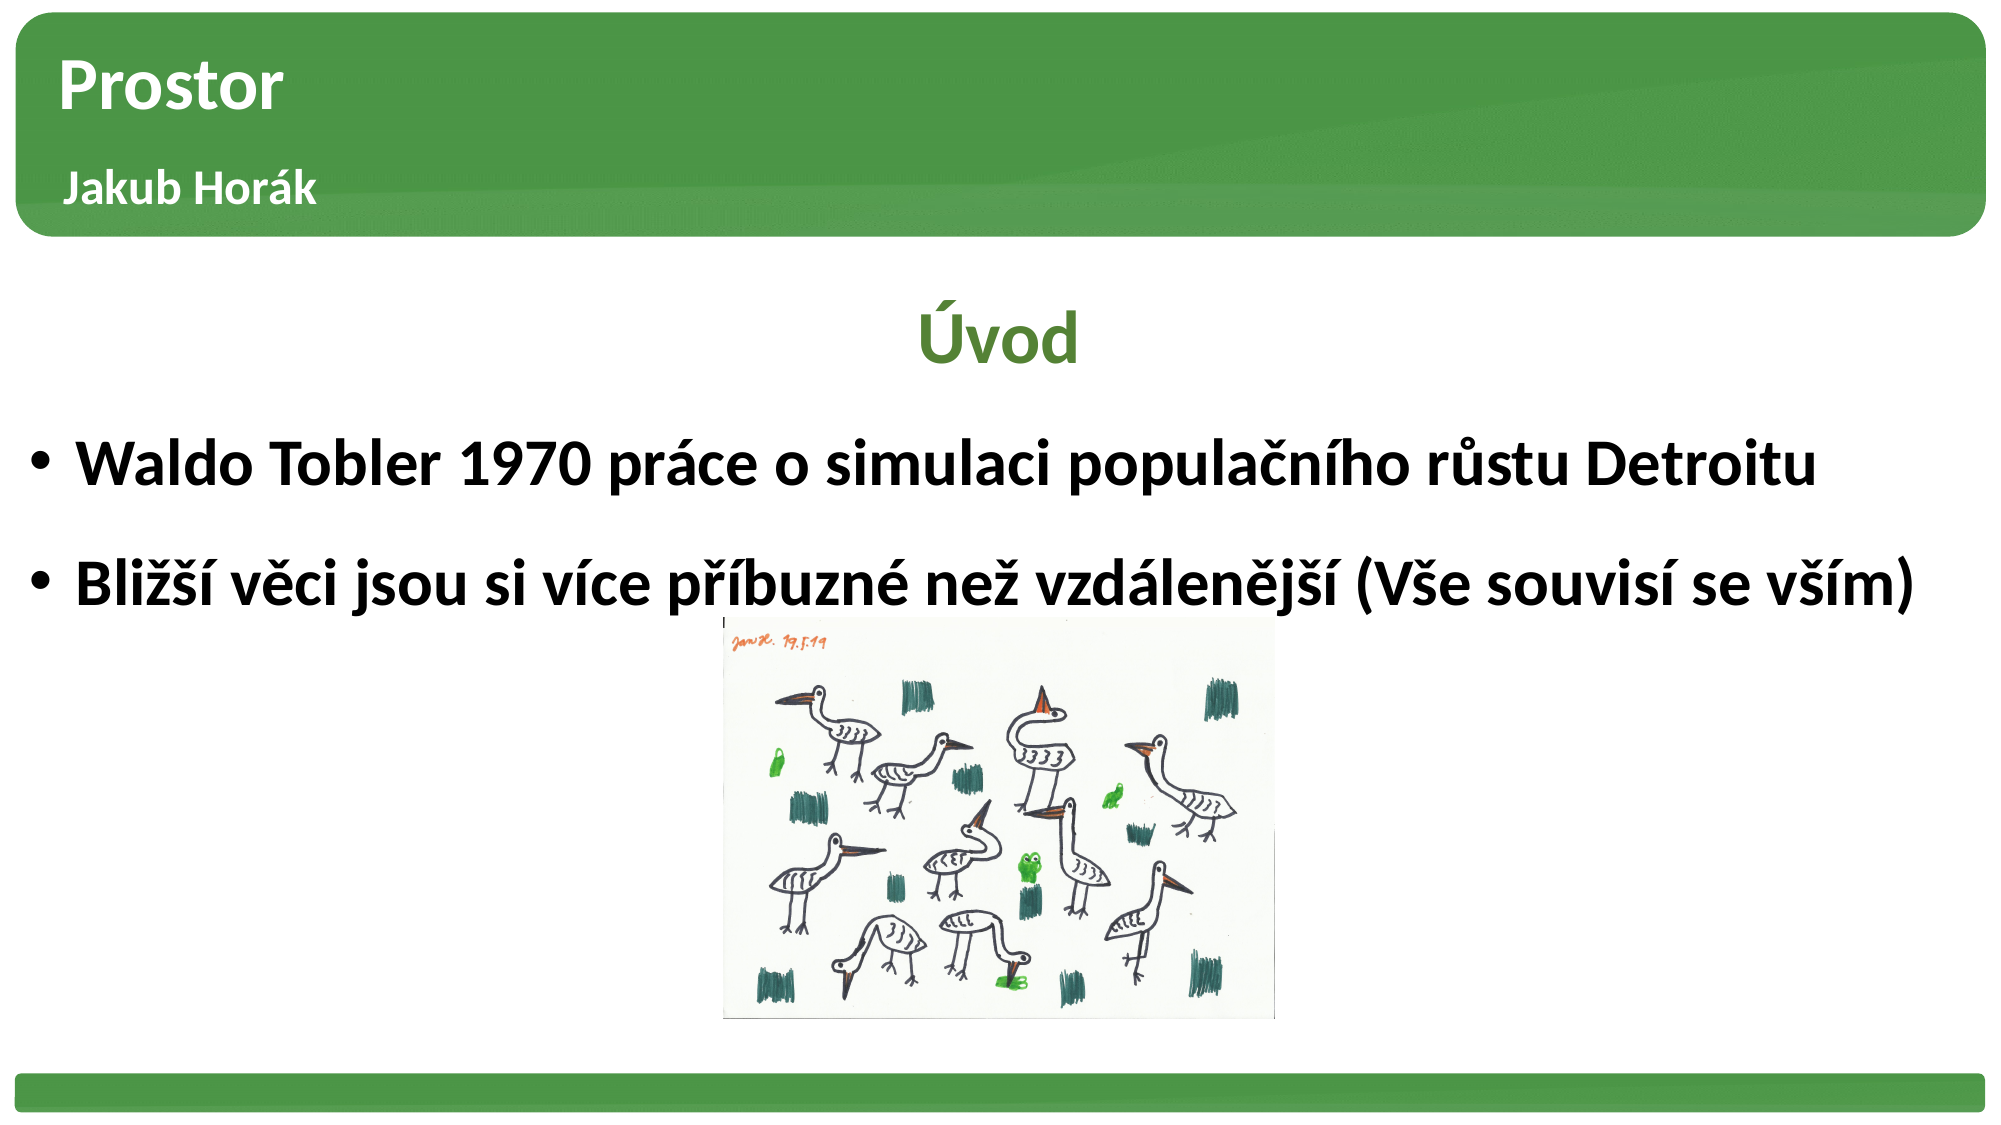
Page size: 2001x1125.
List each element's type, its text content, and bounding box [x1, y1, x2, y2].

picture [723, 617, 1275, 1019]
text_box Prostor Jakub Horák [14, 11, 1987, 236]
text_box [13, 1072, 1987, 1114]
text_box Úvod Waldo Tobler 1970 práce o simulaci populačního růstu Detroitu Bližší věci jsou si více příbuzné než vzdálenější (Vše souvisí se vším) [13, 236, 1985, 627]
